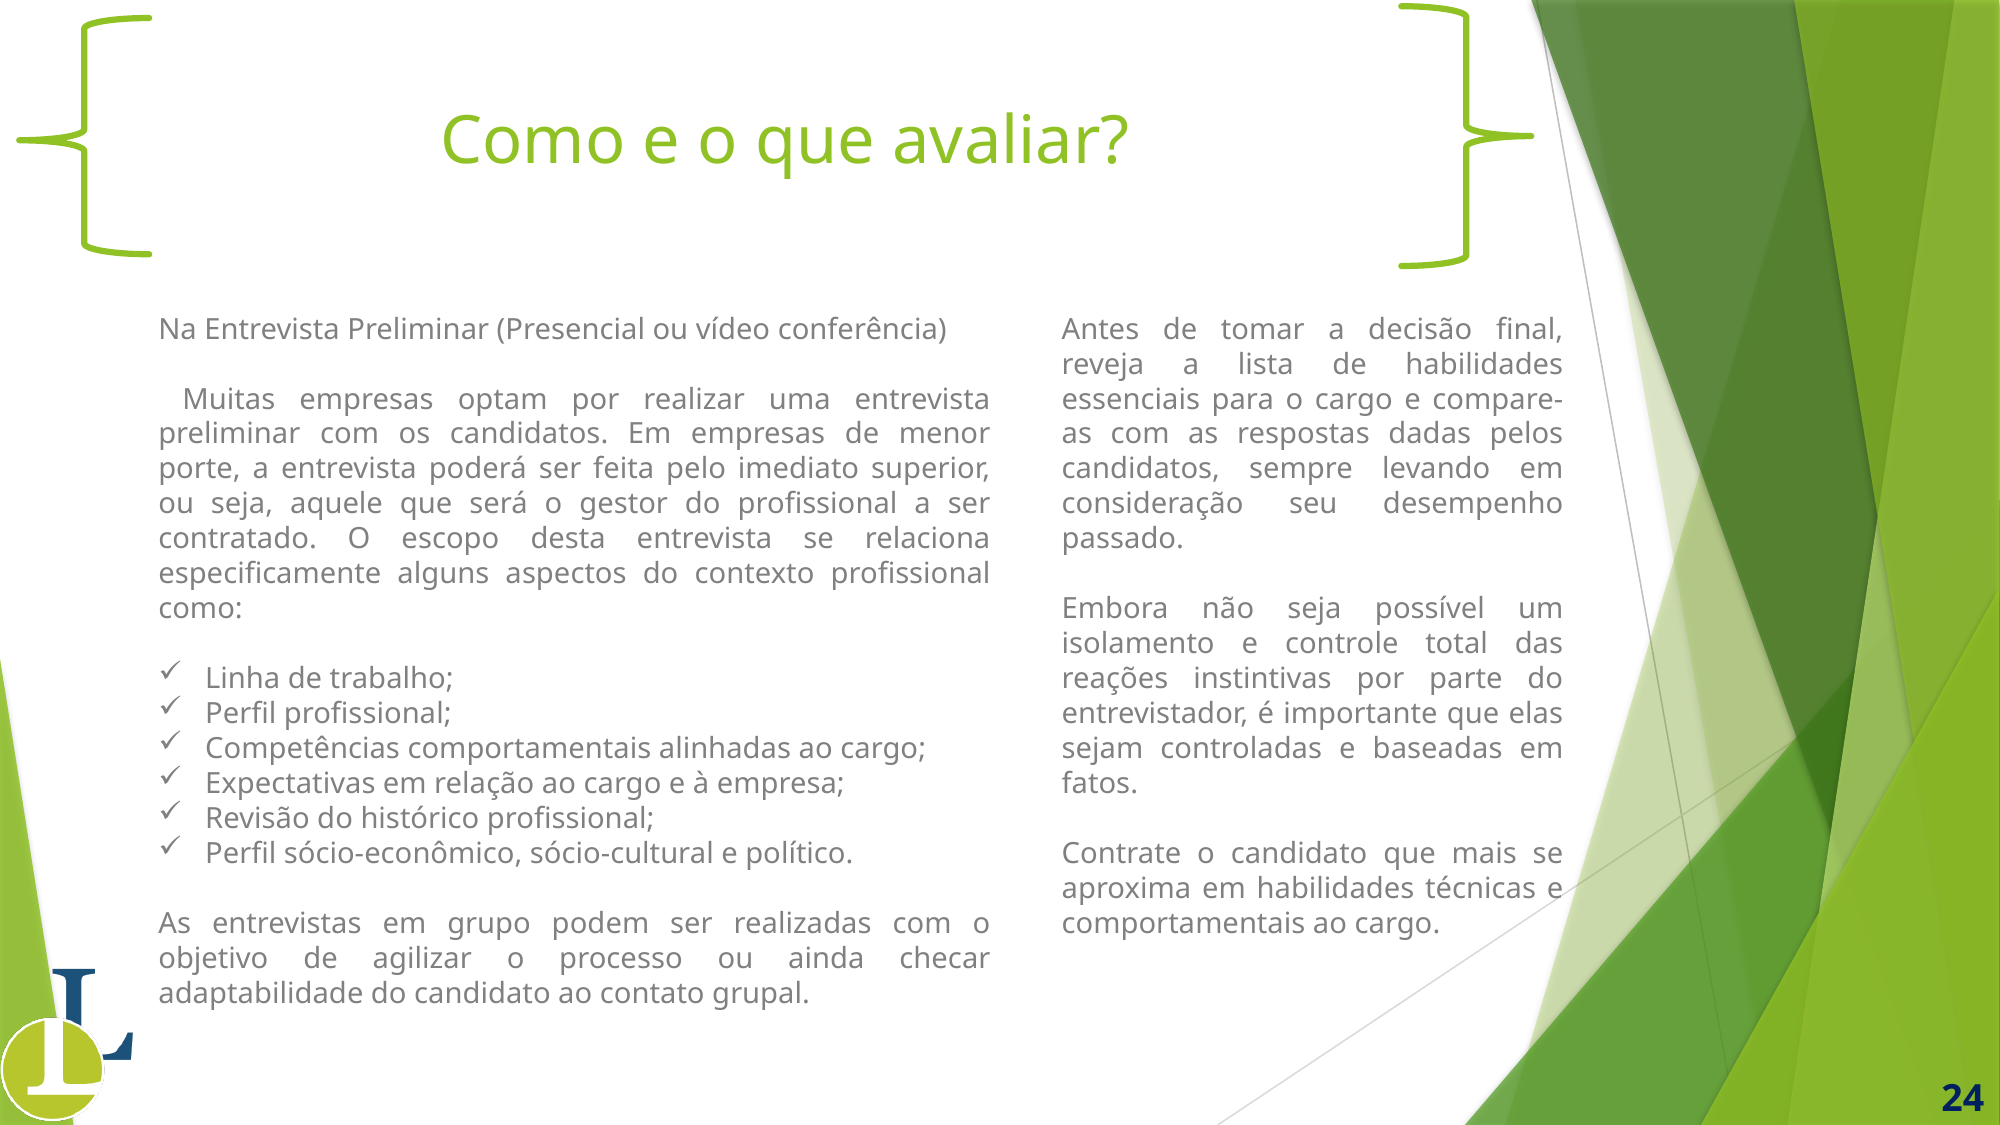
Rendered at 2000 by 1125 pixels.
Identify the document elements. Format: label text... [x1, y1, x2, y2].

text_box Antes de tomar a decisão final, reveja a lista de habilidades essenciais para o cargo e compare-as com as respostas dadas pelos candidatos, sempre levando em consideração seu desempenho passado. Embora não seja possível um isolamento e controle total das reações instintivas por parte do entrevistador, é importante que elas sejam controladas e baseadas em fatos. Contrate o candidato que mais se aproxima em habilidades técnicas e comportamentais ao cargo. [1046, 302, 1579, 982]
text_box [1400, 5, 1533, 268]
text_box [18, 16, 151, 256]
title Como e o que avaliar? [0, 0, 1577, 185]
text_box Na Entrevista Preliminar (Presencial ou vídeo conferência) Muitas empresas optam por realizar uma entrevista preliminar com os candidatos. Em empresas de menor porte, a entrevista poderá ser feita pelo imediato superior, ou seja, aquele que será o gestor do profissional a ser contratado. O escopo desta entrevista se relaciona especificamente alguns aspectos do contexto profissional como: Linha de trabalho; Perfil profissional; Competências comportamentais alinhadas ao cargo; Expectativas em relação ao cargo e à empresa; Revisão do histórico profissional; Perfil sócio-econômico, sócio-cultural e político. As entrevistas em grupo podem ser realizadas com o objetivo de agilizar o processo ou ainda checar adaptabilidade do candidato ao contato grupal. [143, 302, 1006, 1017]
picture [0, 964, 150, 1121]
text_box 24 [1642, 1071, 2000, 1123]
